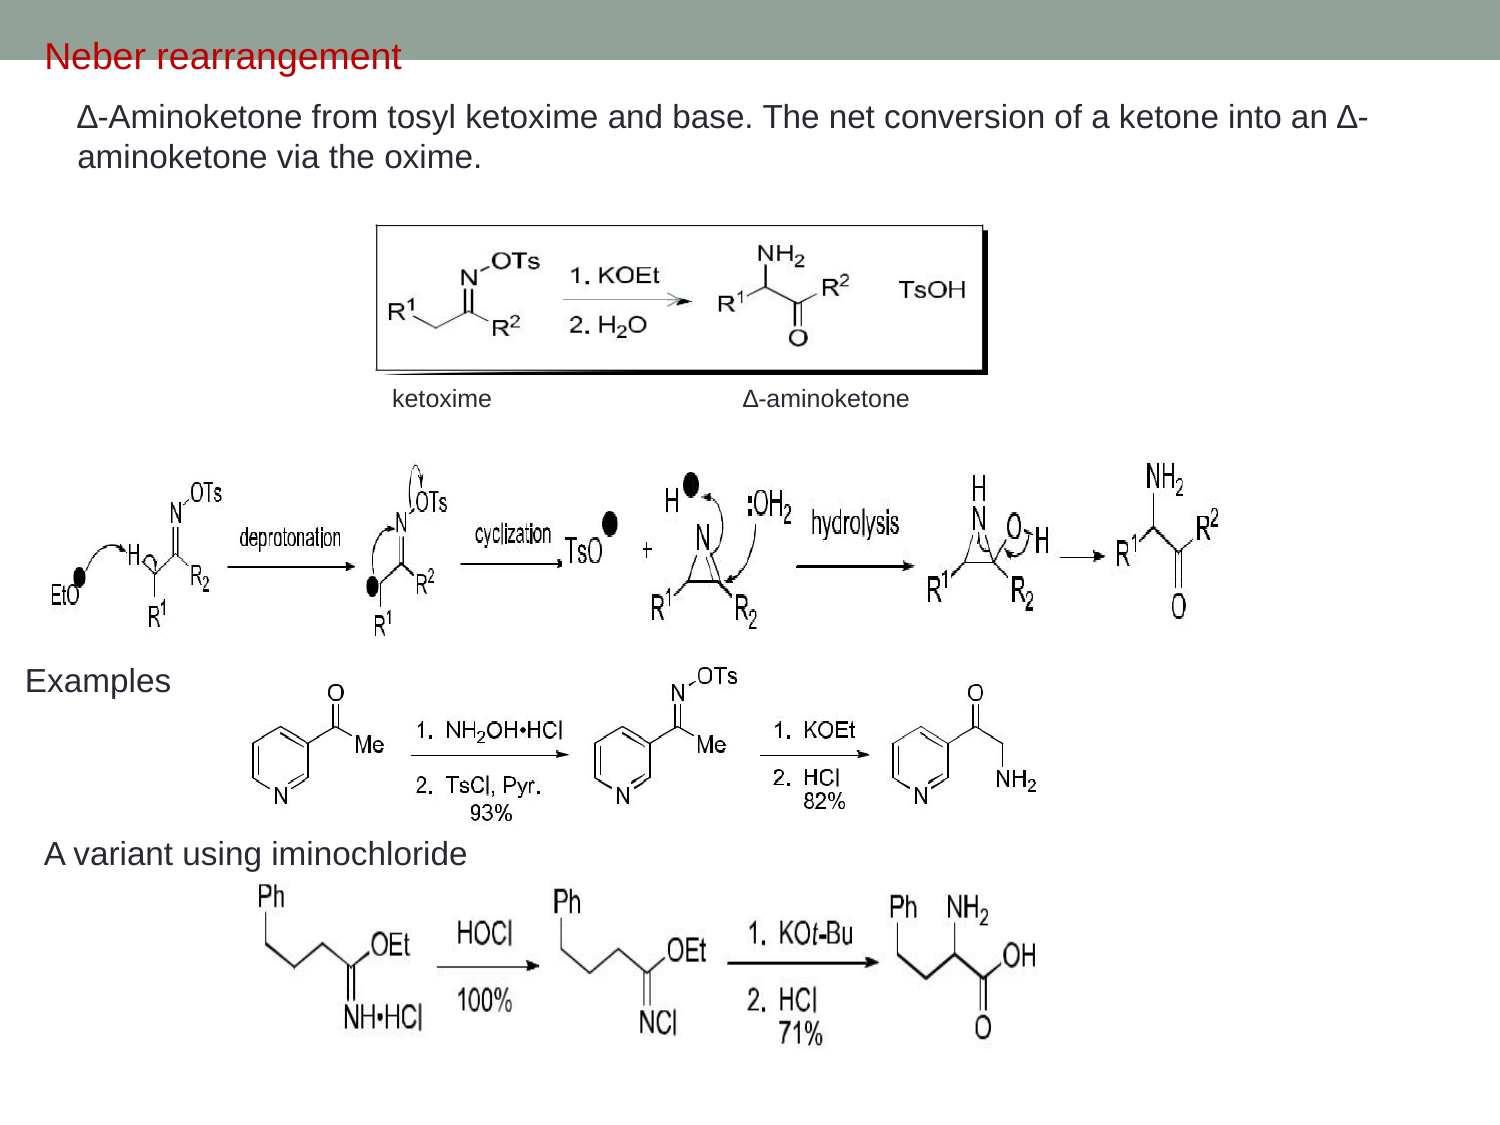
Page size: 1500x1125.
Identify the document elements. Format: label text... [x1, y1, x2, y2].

picture [374, 224, 988, 376]
text_box ketoxime [377, 383, 508, 420]
text_box A variant using iminochloride [29, 824, 484, 880]
text_box Examples [10, 651, 187, 707]
picture [249, 664, 1038, 826]
text_box ∆-aminoketone [728, 384, 926, 420]
text_box ∆-Aminoketone from tosyl ketoxime and base. The net conversion of a ketone into an ∆-aminoketone via the oxime. [62, 87, 1463, 183]
picture [49, 459, 1220, 640]
picture [255, 880, 1038, 1051]
text_box Neber rearrangement [29, 24, 417, 85]
